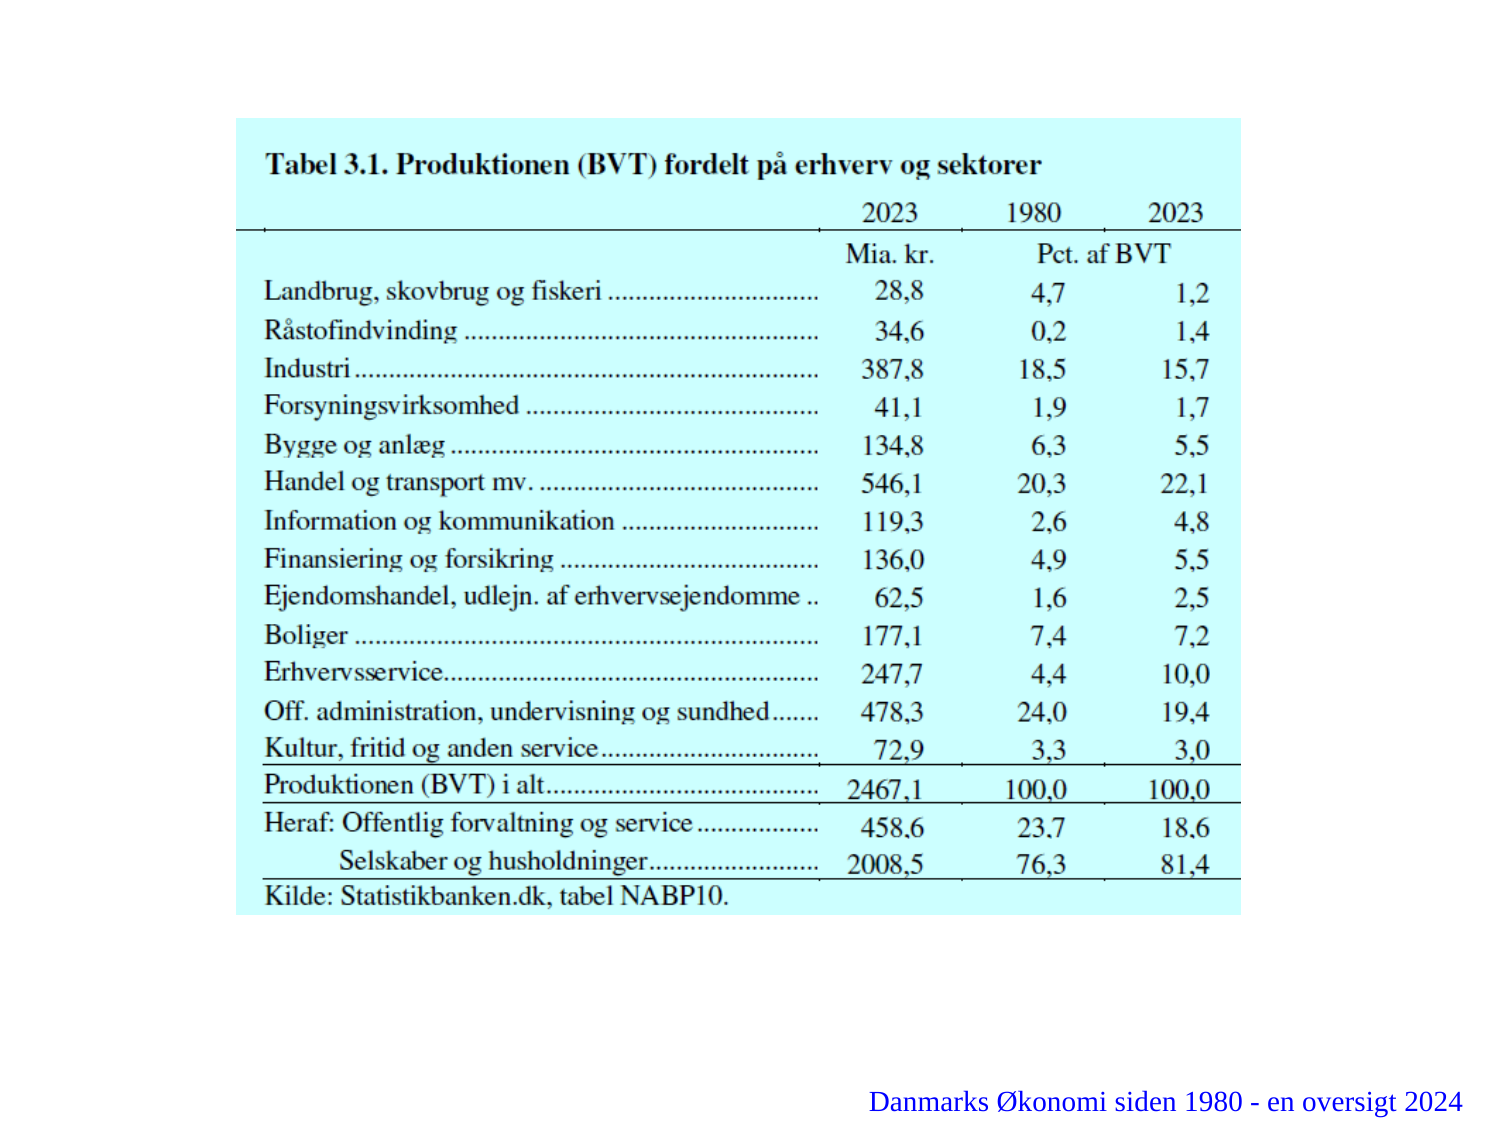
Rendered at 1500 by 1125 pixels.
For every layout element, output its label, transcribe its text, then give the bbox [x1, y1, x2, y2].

title Tabel 3.1. Produktionen (BVT) fordelt på erhverv og sektorer [75, 45, 1425, 233]
picture [235, 117, 1241, 915]
footer Danmarks Økonomi siden 1980 - en oversigt 2024 [832, 1057, 1500, 1125]
